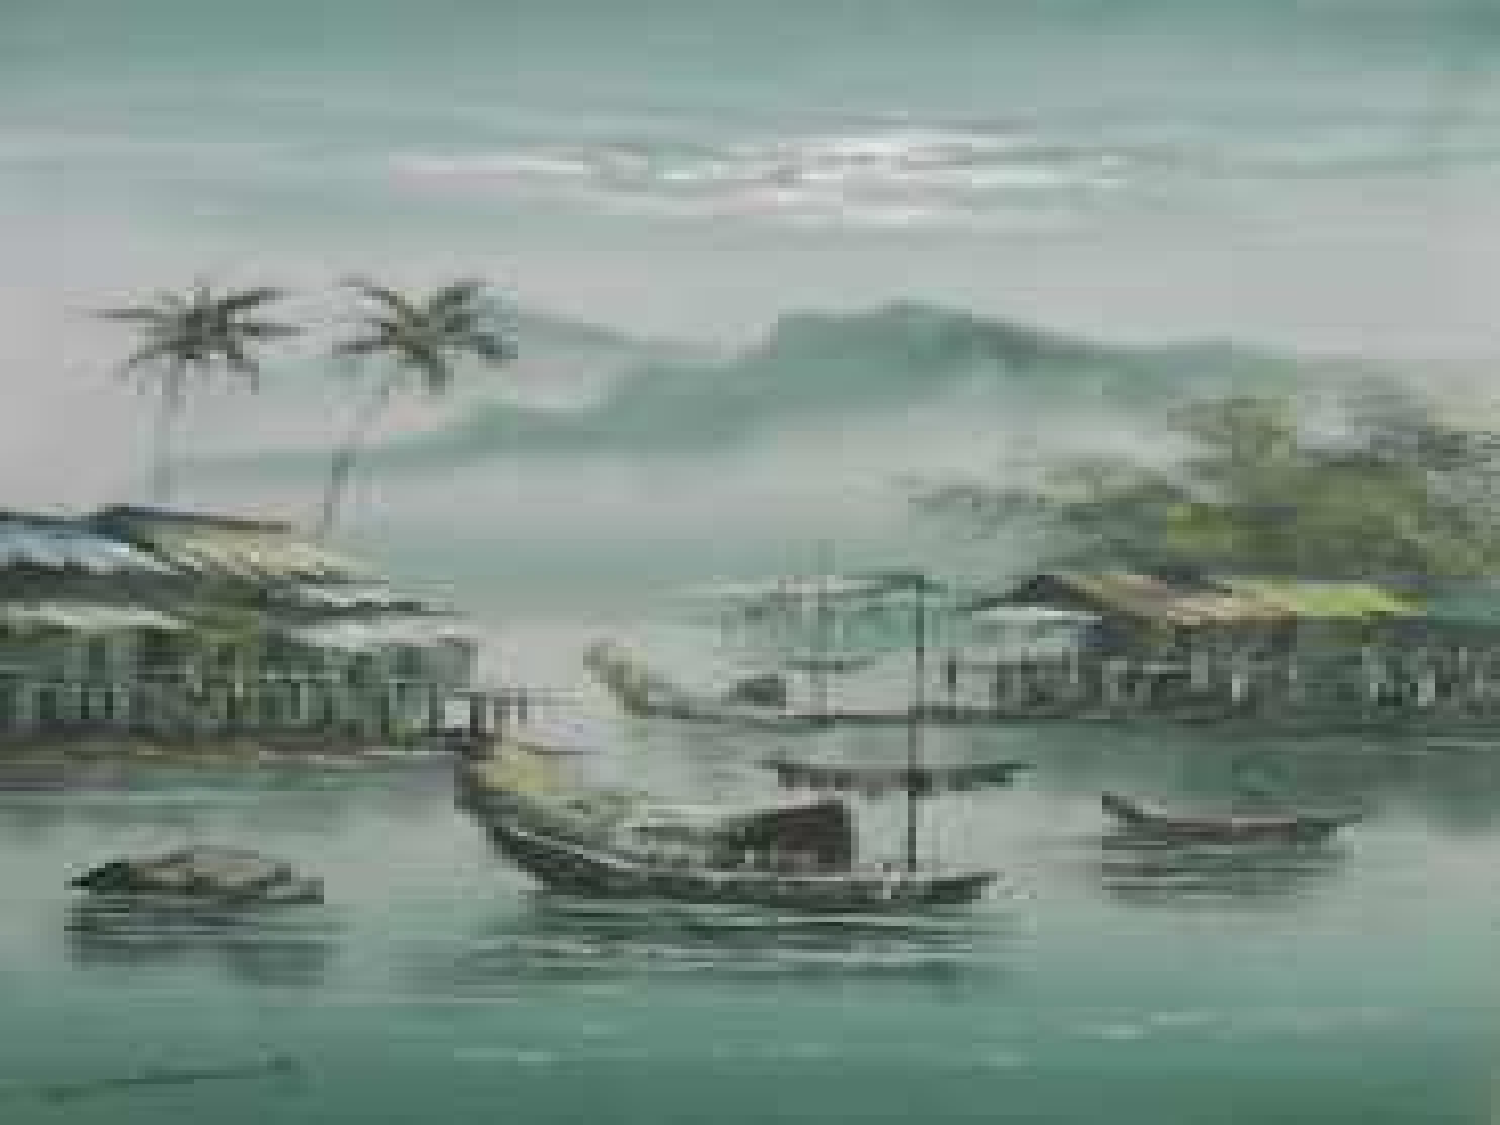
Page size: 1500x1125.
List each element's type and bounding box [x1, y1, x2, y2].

list [0, 0, 1500, 1125]
